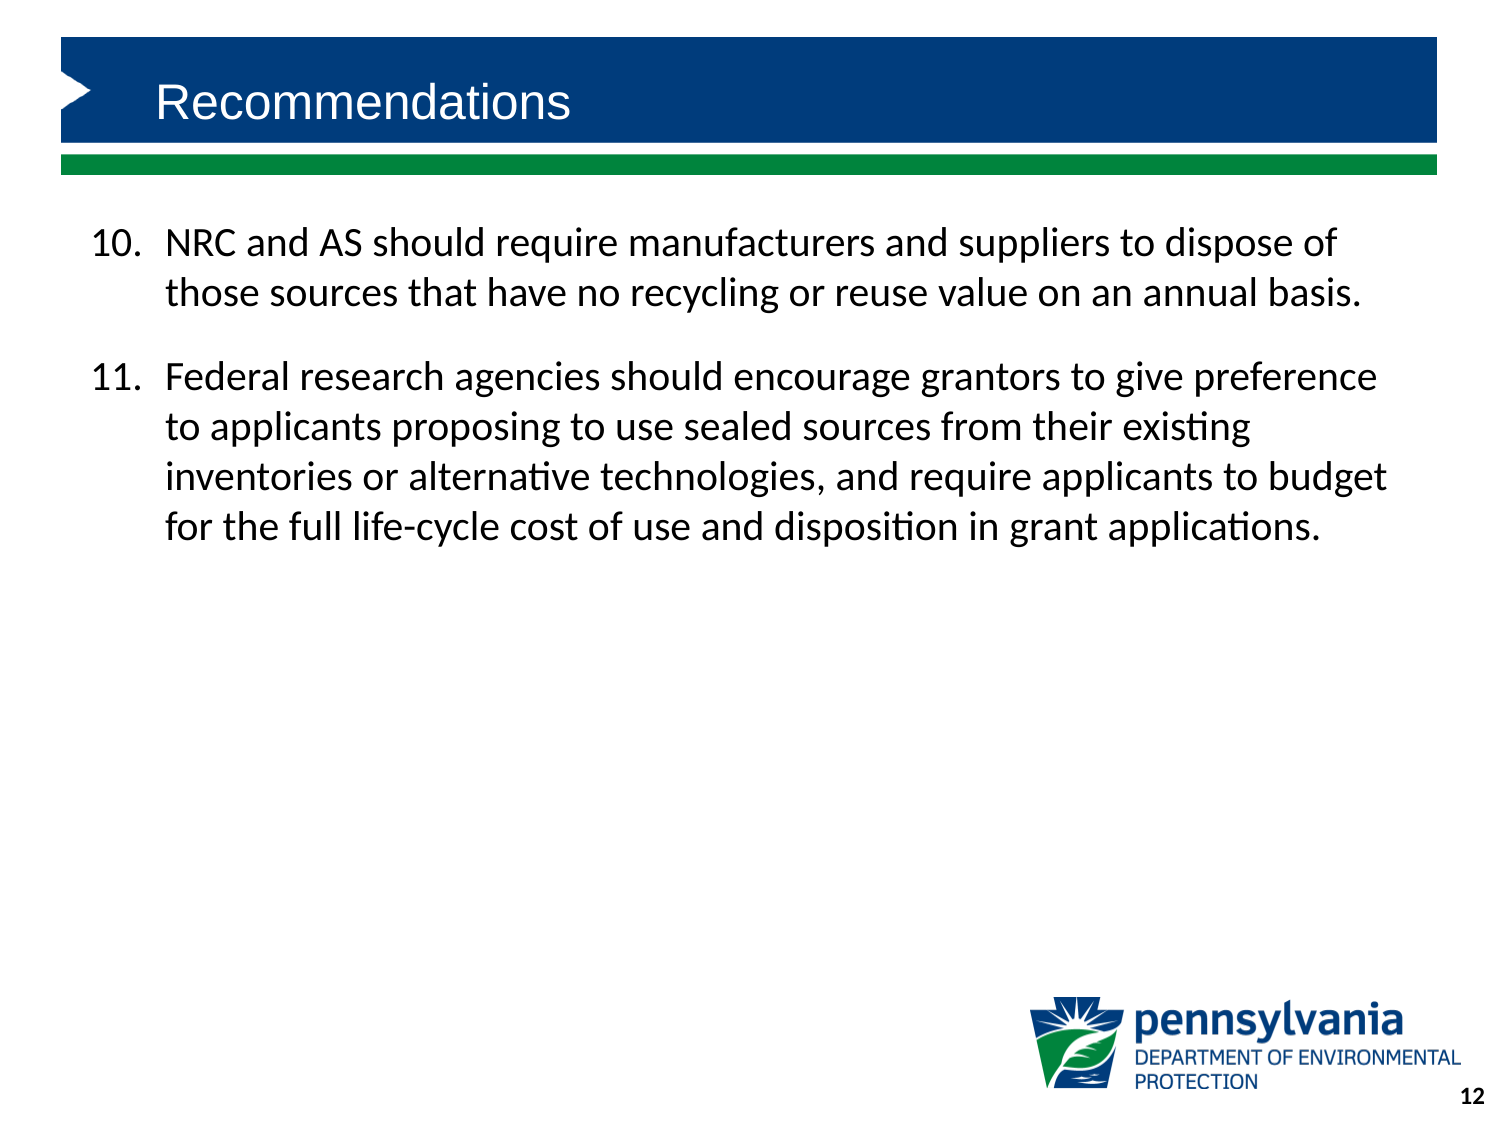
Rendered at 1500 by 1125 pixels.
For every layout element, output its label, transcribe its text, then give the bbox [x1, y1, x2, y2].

list NRC and AS should require manufacturers and suppliers to dispose of those sources that have no recycling or reuse value on an annual basis. Federal research agencies should encourage grantors to give preference to applicants proposing to use sealed sources from their existing inventories or alternative technologies, and require applicants to budget for the full life-cycle cost of use and disposition in grant applications. [75, 207, 1425, 1038]
picture [61, 37, 1437, 176]
slide_number 12 [1149, 1065, 1500, 1125]
picture [1030, 997, 1462, 1089]
